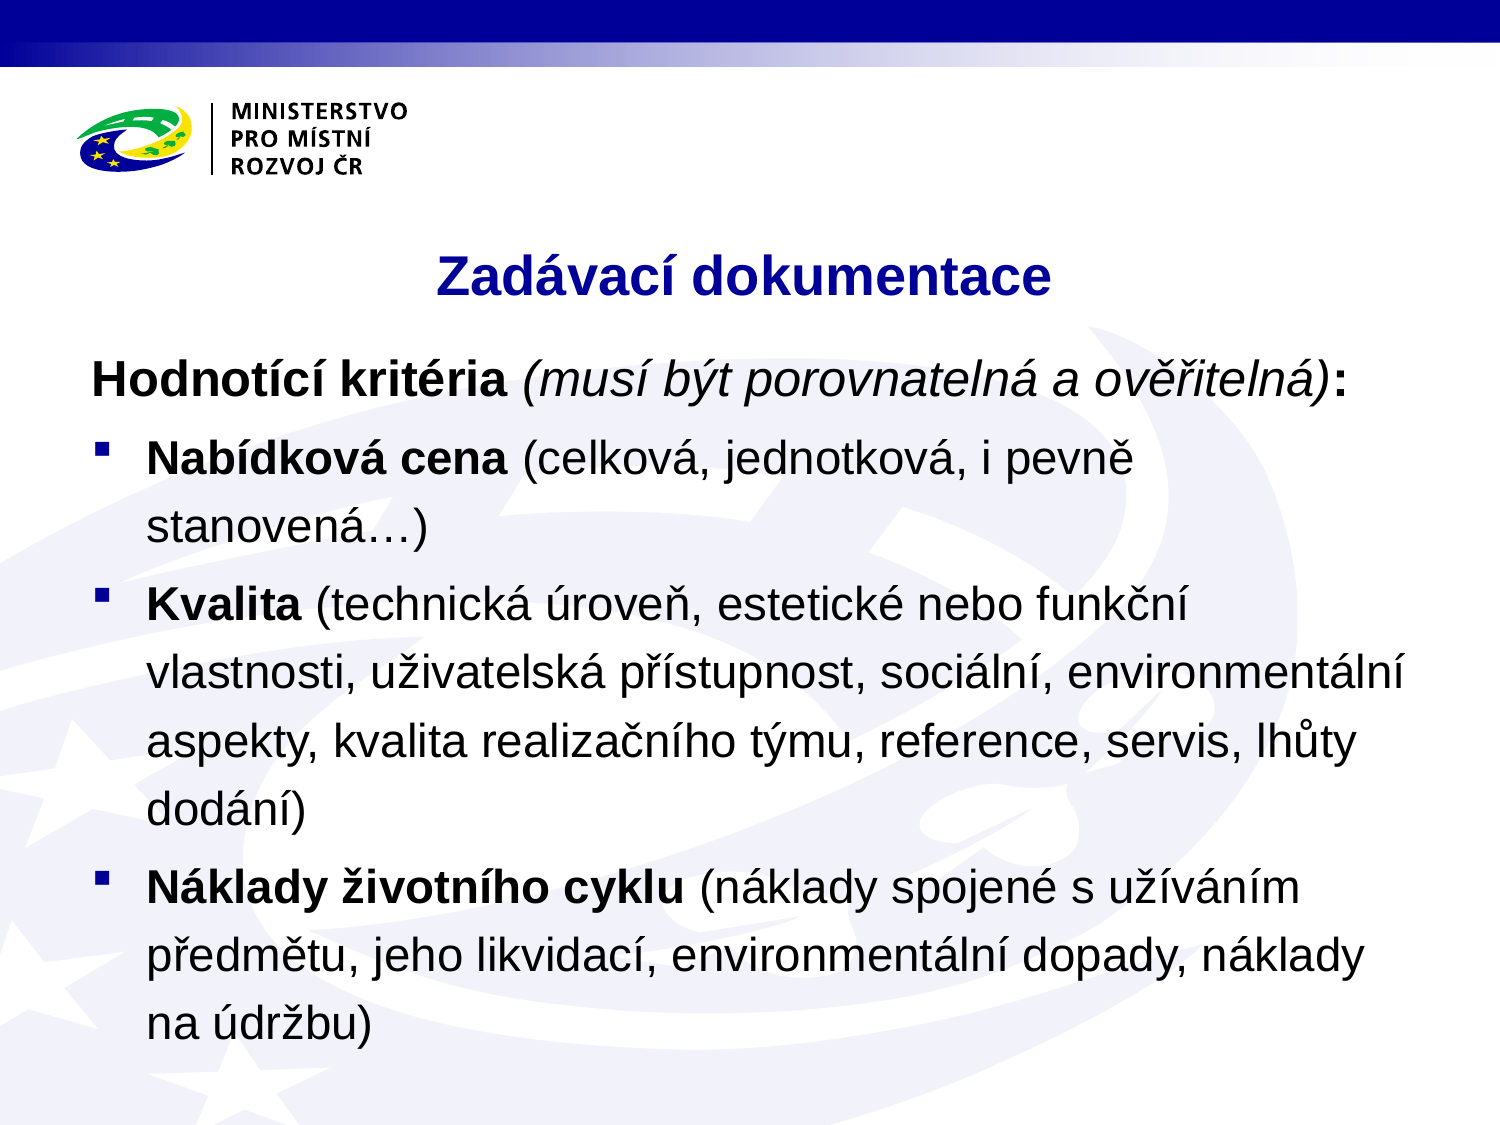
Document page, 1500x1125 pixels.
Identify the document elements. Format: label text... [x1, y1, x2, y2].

title Zadávací dokumentace [64, 231, 1425, 315]
list Hodnotící kritéria (musí být porovnatelná a ověřitelná): Nabídková cena (celková, jednotková, i pevně stanovená…) Kvalita (technická úroveň, estetické nebo funkční vlastnosti, uživatelská přístupnost, sociální, environmentální aspekty, kvalita realizačního týmu, reference, servis, lhůty dodání) Náklady životního cyklu (náklady spojené s užíváním předmětu, jeho likvidací, environmentální dopady, náklady na údržbu) [76, 338, 1427, 1059]
